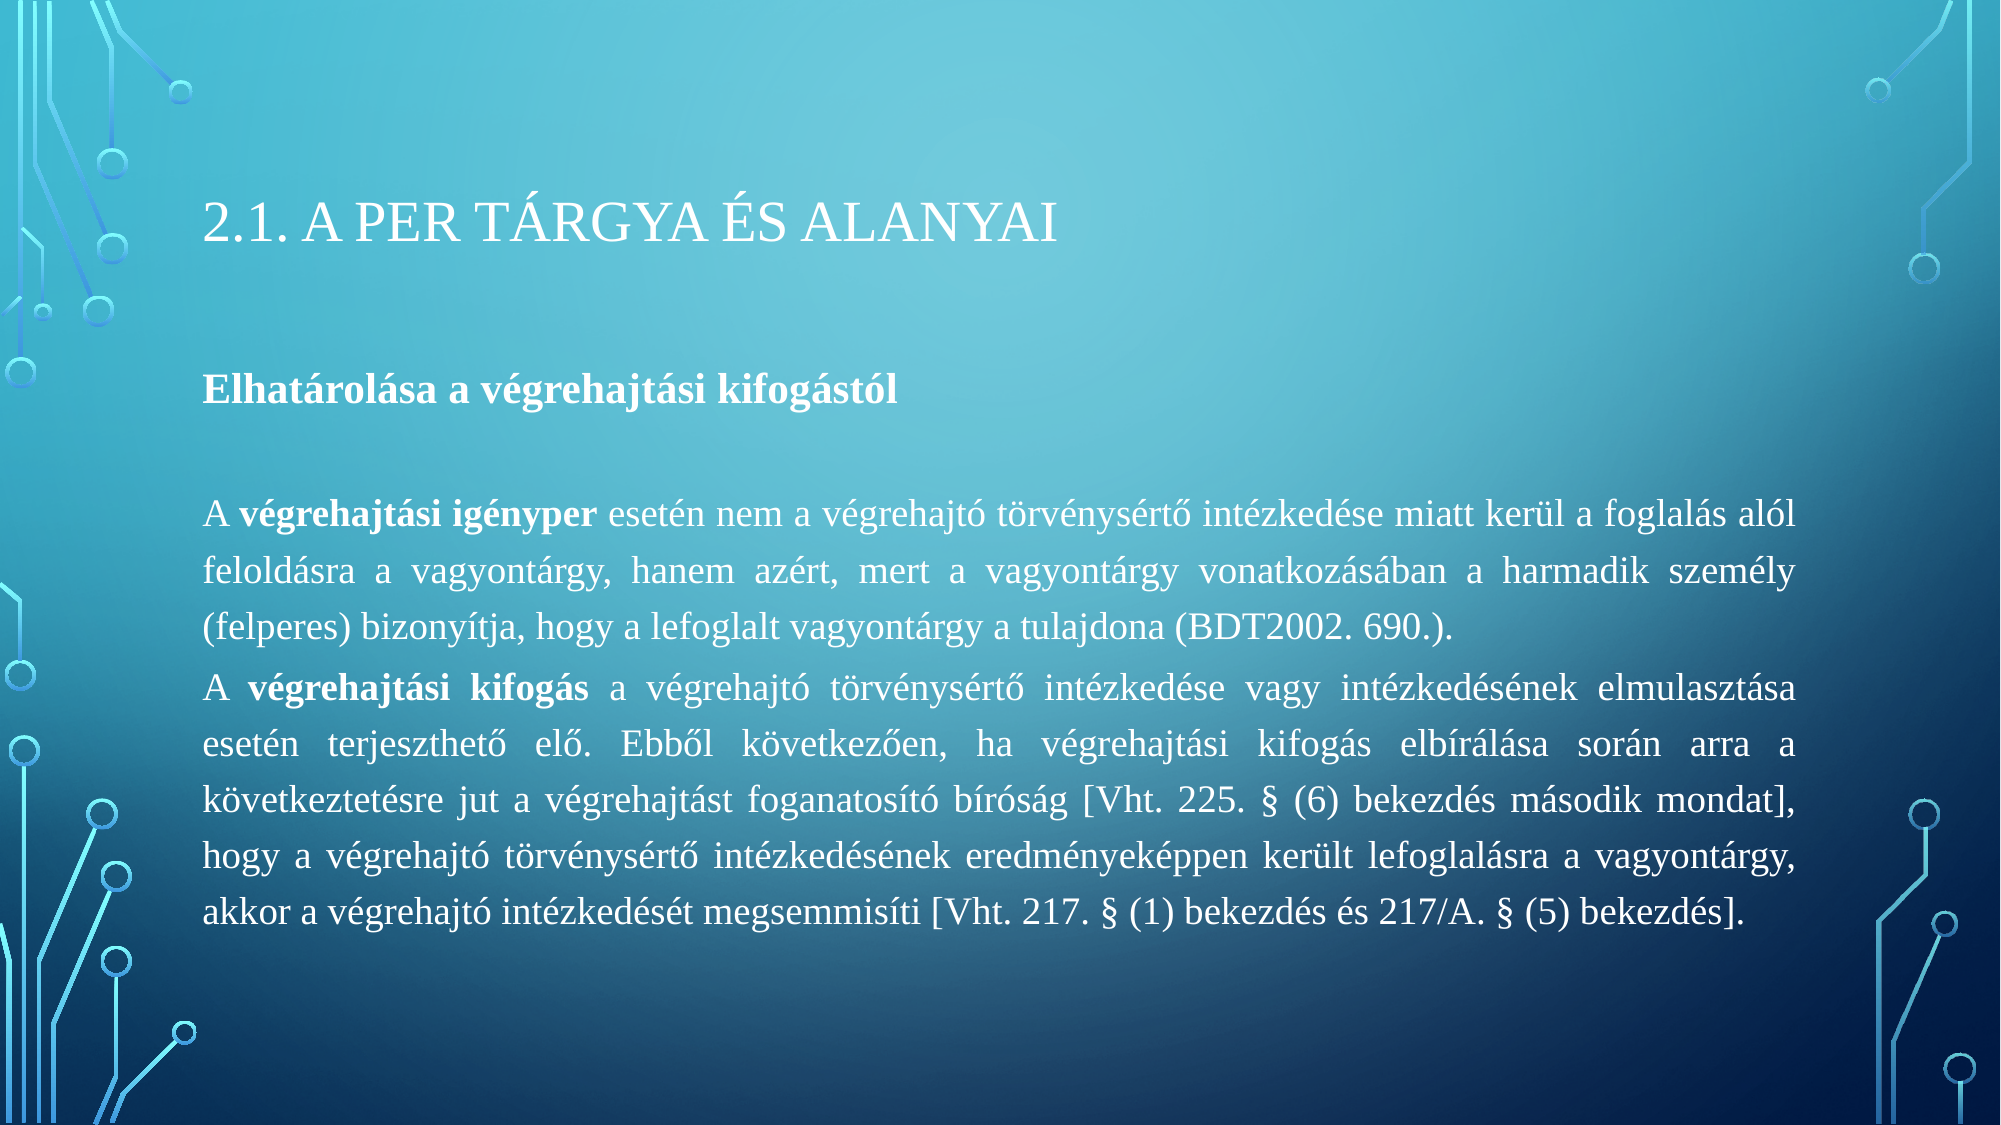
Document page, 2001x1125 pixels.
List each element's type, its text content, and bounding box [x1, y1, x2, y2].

list Elhatárolása a végrehajtási kifogástól A végrehajtási igényper esetén nem a végrehajtó törvénysértő intézkedése miatt kerül a foglalás alól feloldásra a vagyontárgy, hanem azért, mert a vagyontárgy vonatkozásában a harmadik személy (felperes) bizonyítja, hogy a lefoglalt vagyontárgy a tulajdona (BDT2002. 690.). A végrehajtási kifogás a végrehajtó törvénysértő intézkedése vagy intézkedésének elmulasztása esetén terjeszthető elő. Ebből következően, ha végrehajtási kifogás elbírálása során arra a következtetésre jut a végrehajtást foganatosító bíróság [Vht. 225. § (6) bekezdés második mondat], hogy a végrehajtó törvénysértő intézkedésének eredményeképpen került lefoglalásra a vagyontárgy, akkor a végrehajtó intézkedését megsemmisíti [Vht. 217. § (1) bekezdés és 217/A. § (5) bekezdés]. [187, 289, 1813, 950]
title 2.1. A per tárgya és alanyai [187, 101, 1813, 289]
